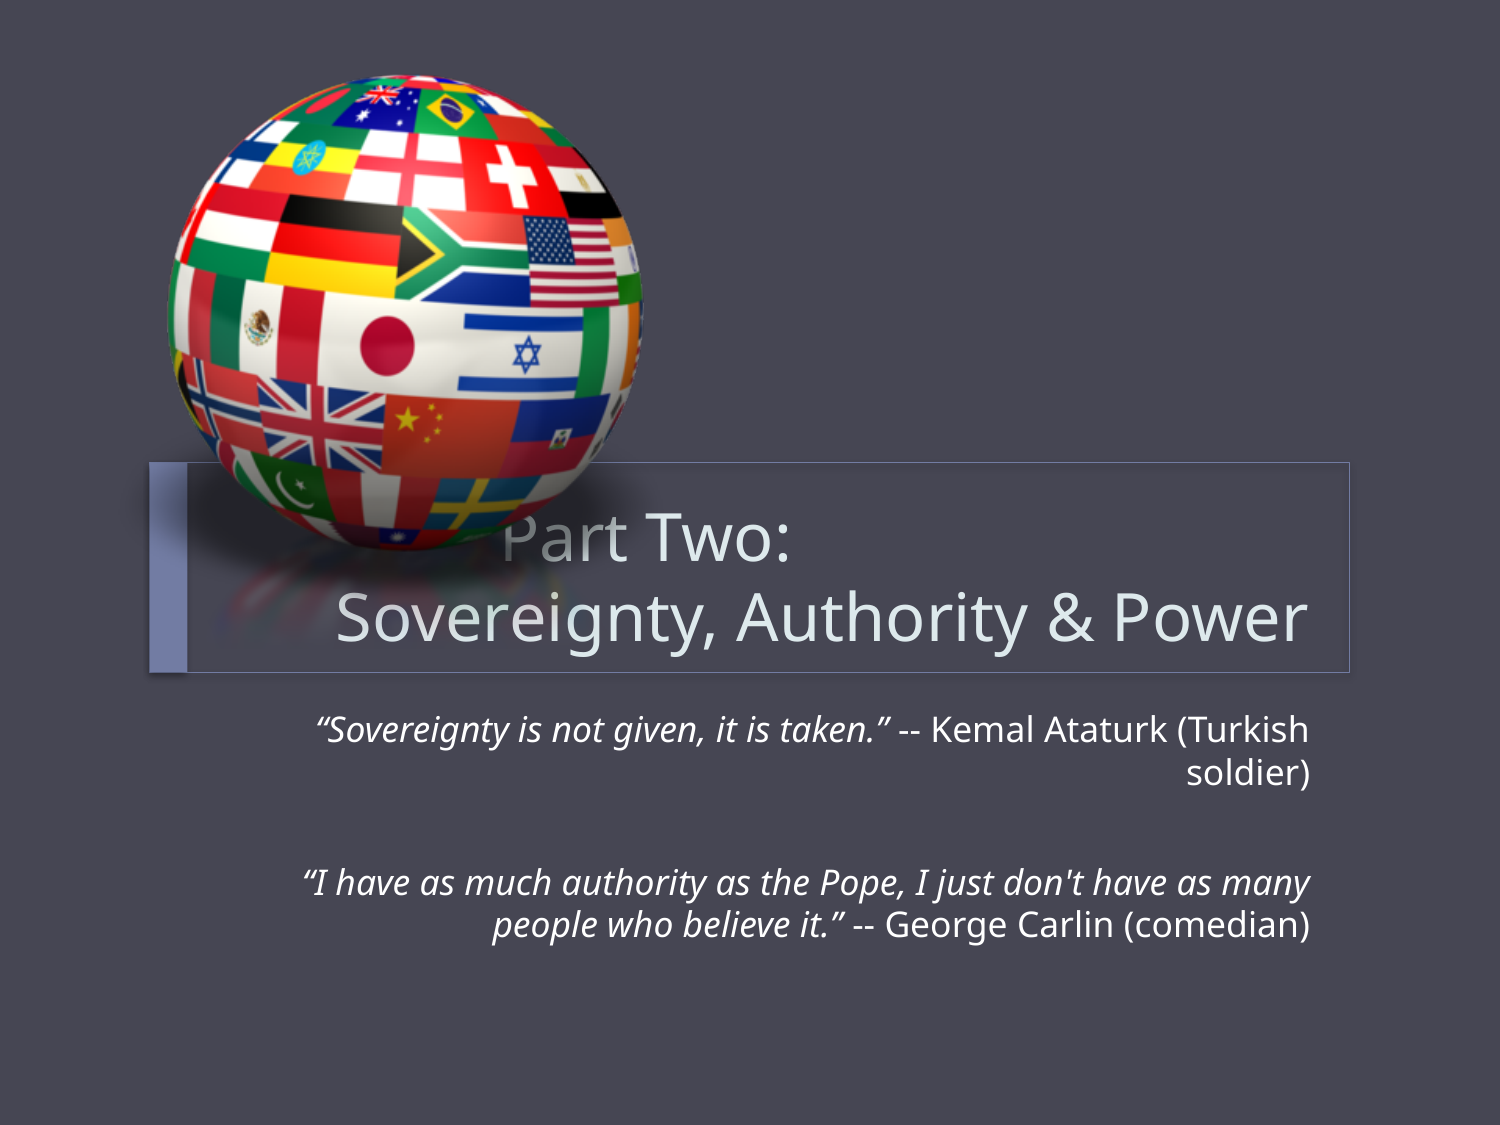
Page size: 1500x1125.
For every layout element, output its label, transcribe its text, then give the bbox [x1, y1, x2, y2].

title Part Two: Sovereignty, Authority & Power [200, 487, 1325, 663]
picture [99, 62, 726, 649]
list “Sovereignty is not given, it is taken.” -- Kemal Ataturk (Turkish soldier) “I have as much authority as the Pope, I just don't have as many people who believe it.” -- George Carlin (comedian) [212, 699, 1325, 913]
